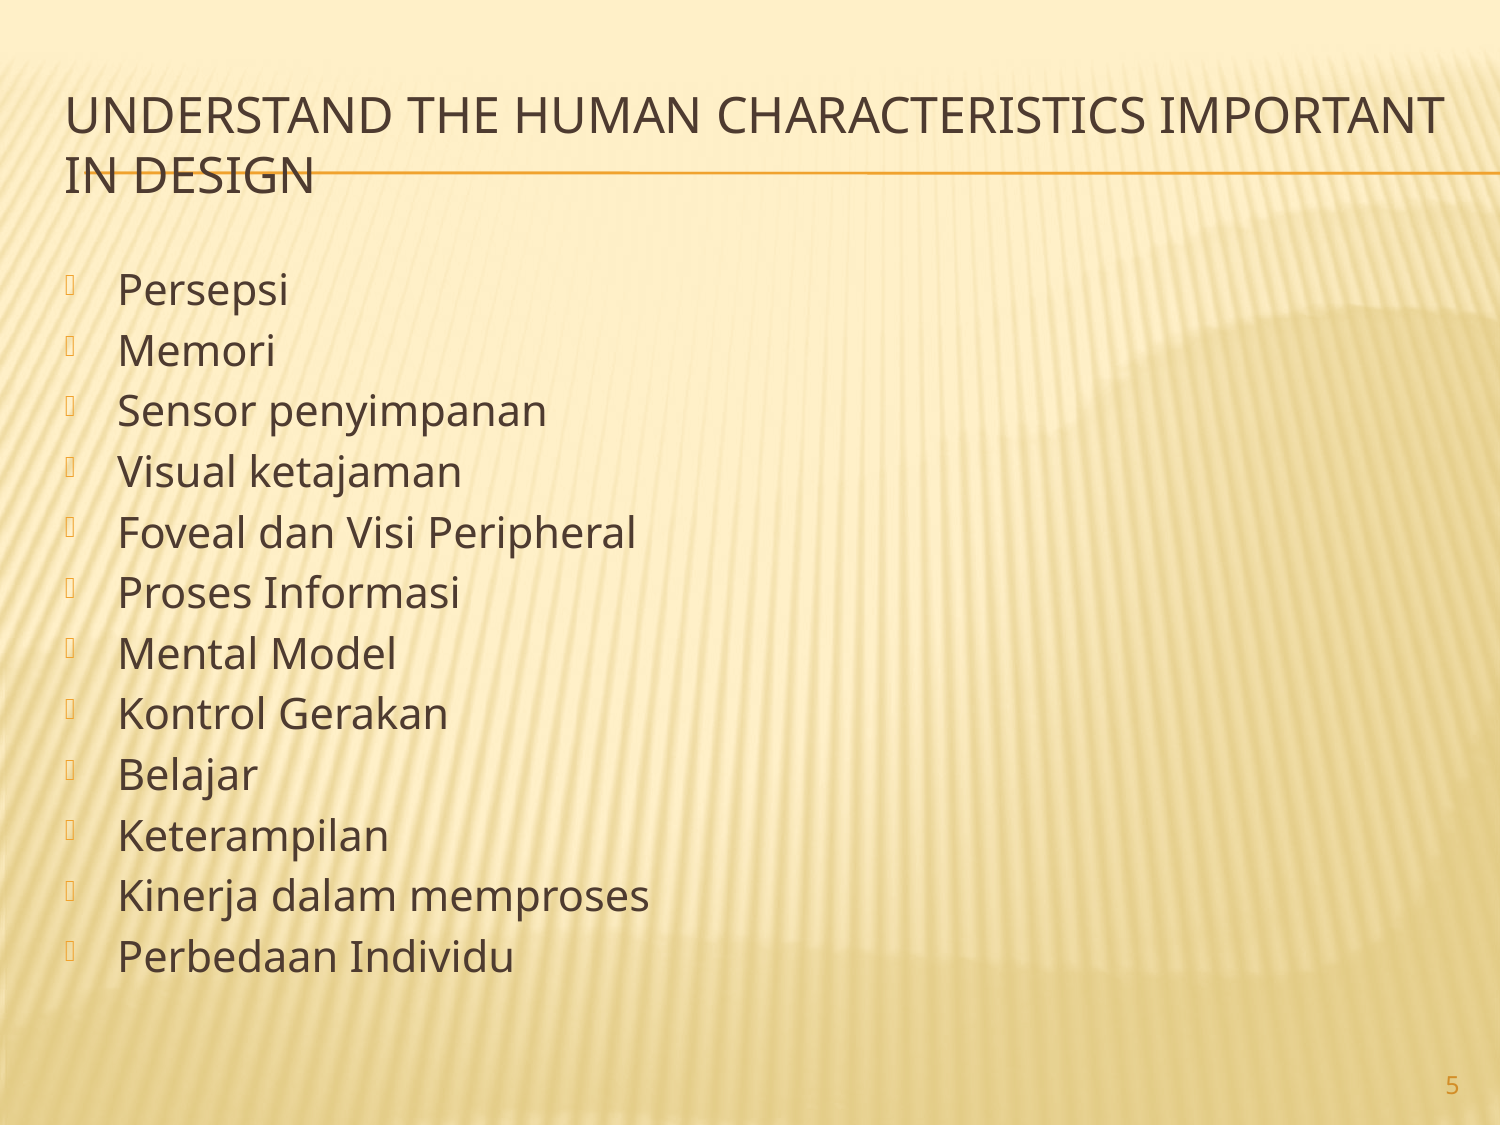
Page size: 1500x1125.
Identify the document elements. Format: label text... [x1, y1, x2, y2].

list Persepsi Memori Sensor penyimpanan Visual ketajaman Foveal dan Visi Peripheral Proses Informasi Mental Model Kontrol Gerakan Belajar Keterampilan Kinerja dalam memproses Perbedaan Individu [50, 254, 1475, 998]
slide_number 5 [1350, 1061, 1475, 1103]
title Understand the human characteristics important in design [50, 75, 1475, 213]
